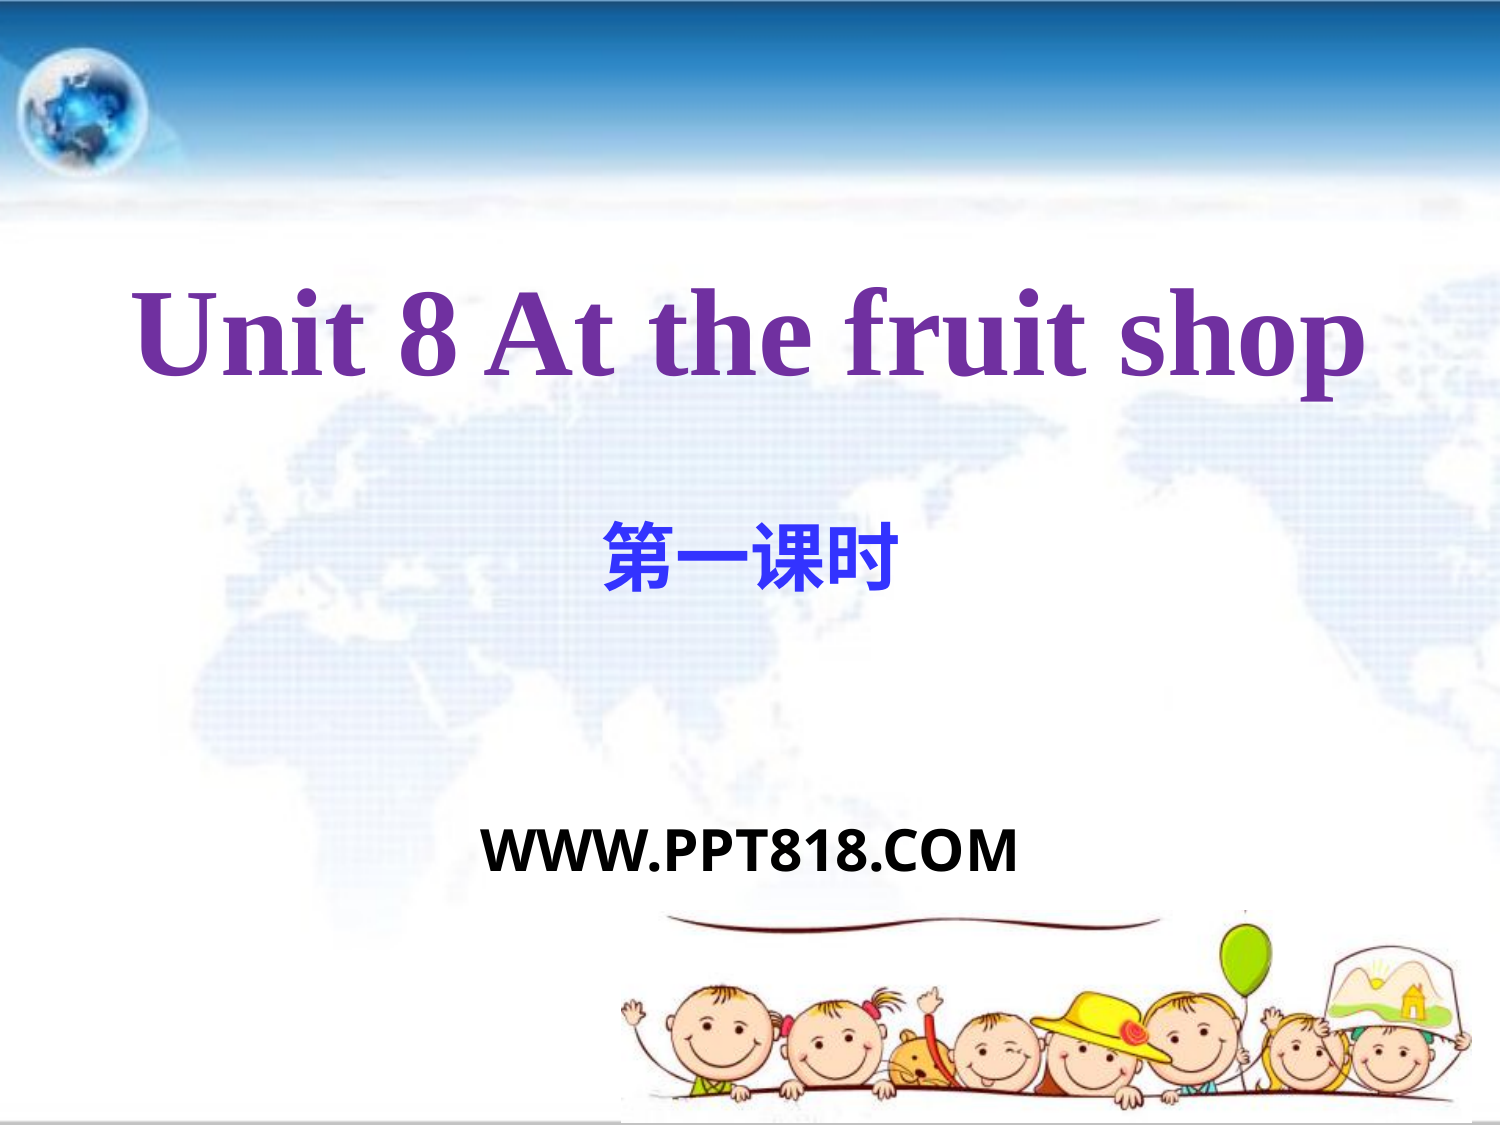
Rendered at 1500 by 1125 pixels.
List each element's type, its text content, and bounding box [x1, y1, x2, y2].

text_box Unit 8 At the fruit shop [0, 243, 1500, 409]
text_box WWW.PPT818.COM [0, 798, 1500, 891]
picture [0, 409, 1500, 798]
picture [0, 891, 1500, 1125]
picture [0, 0, 1500, 243]
text_box 第一课时 [531, 503, 969, 609]
